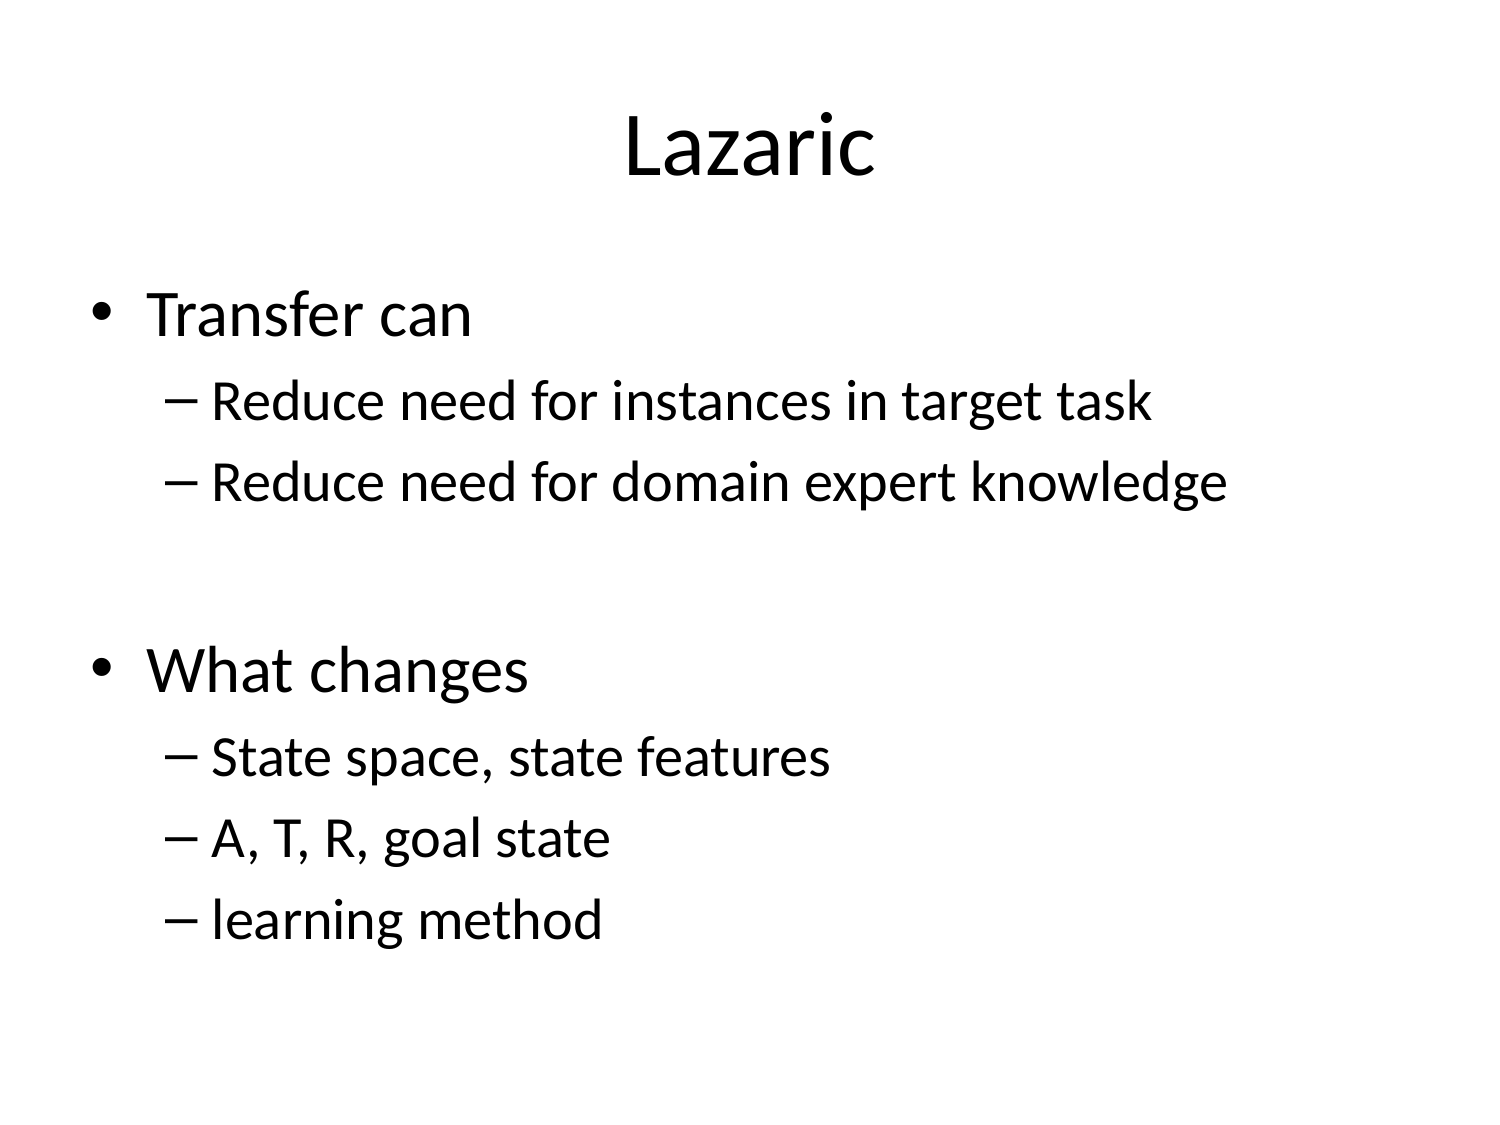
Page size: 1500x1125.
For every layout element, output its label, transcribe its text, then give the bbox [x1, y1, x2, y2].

title Lazaric [75, 45, 1425, 233]
list Transfer can Reduce need for instances in target task Reduce need for domain expert knowledge What changes State space, state features A, T, R, goal state learning method [75, 262, 1425, 1005]
